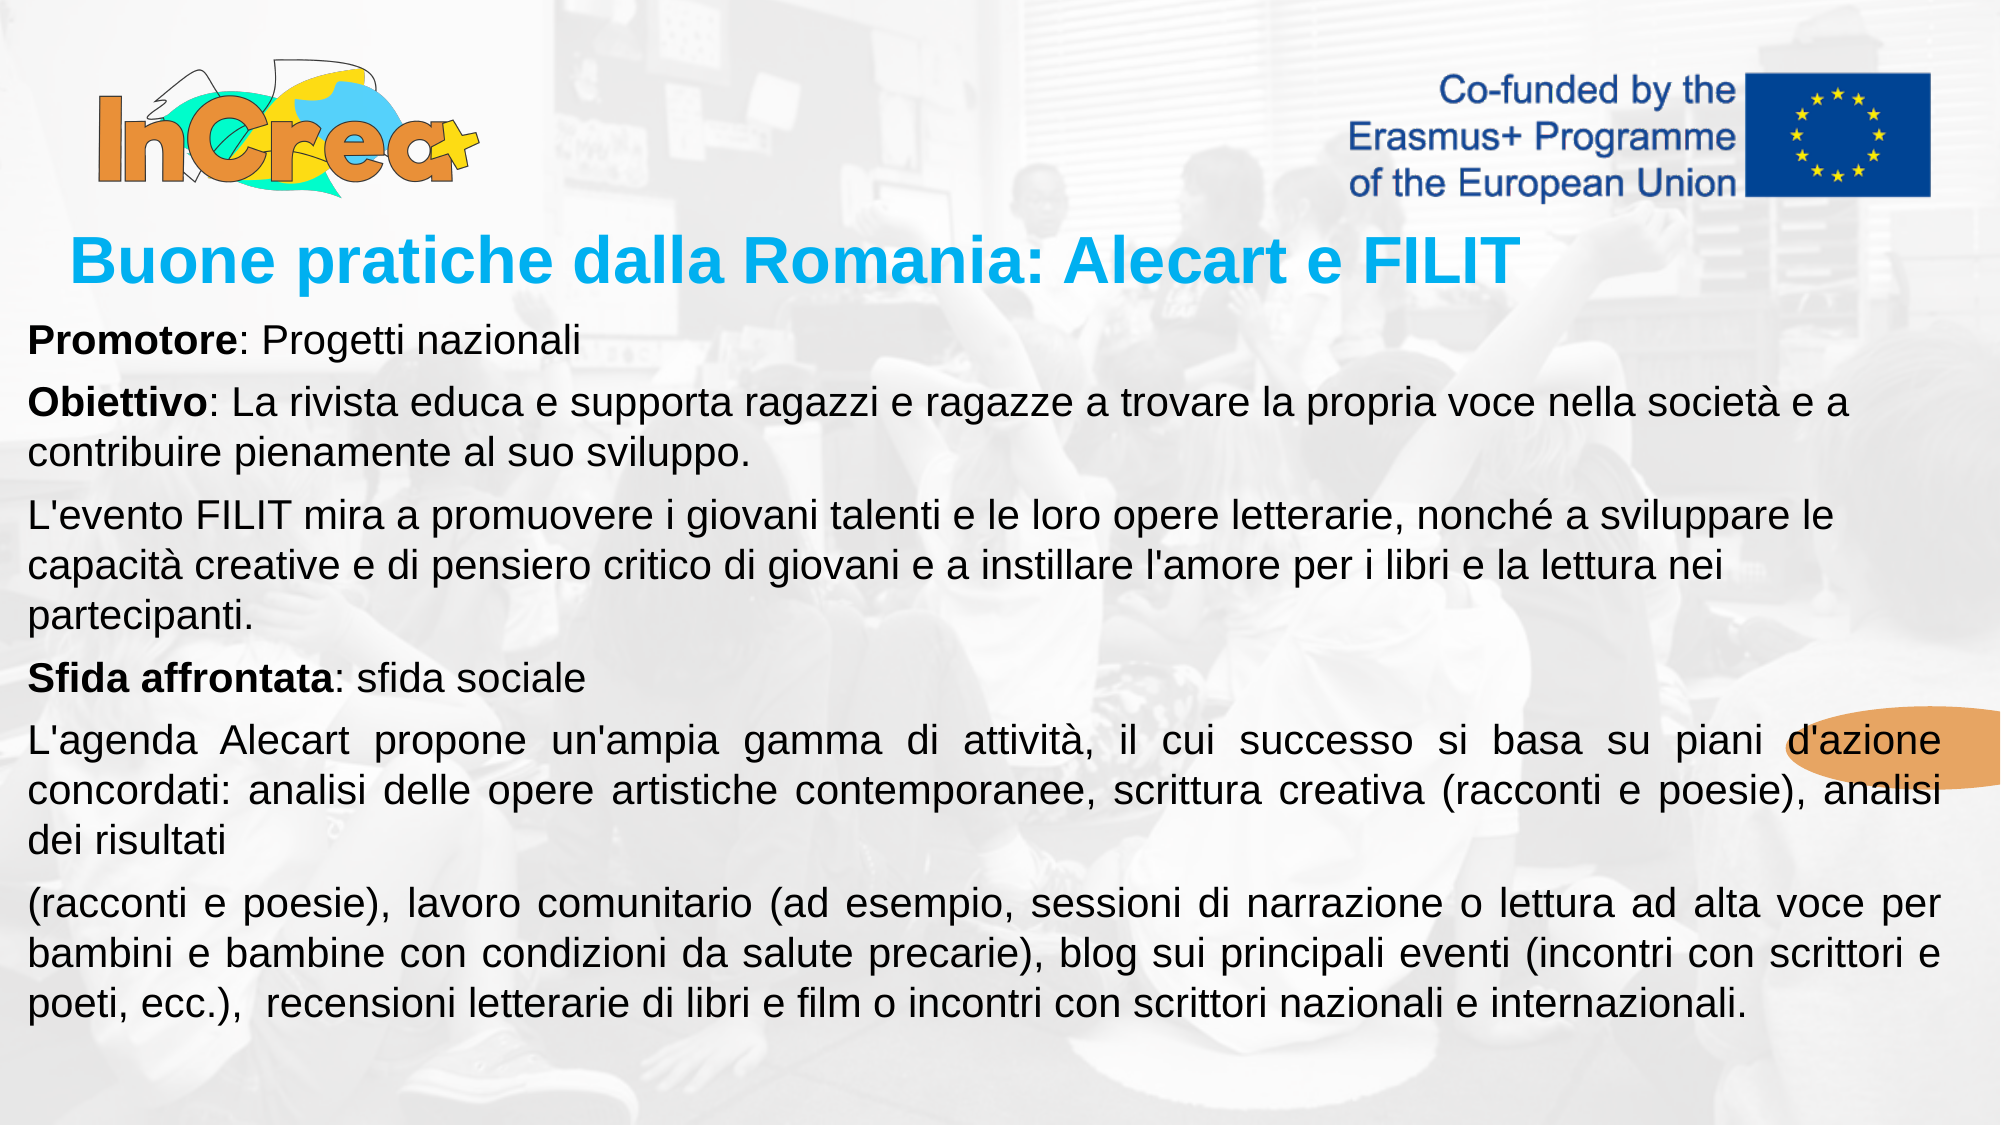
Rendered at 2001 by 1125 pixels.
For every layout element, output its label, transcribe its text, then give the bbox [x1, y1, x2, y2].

picture [93, 52, 482, 203]
text_box Promotore: Progetti nazionali Obiettivo: La rivista educa e supporta ragazzi e ragazze a trovare la propria voce nella società e a contribuire pienamente al suo sviluppo. L'evento FILIT mira a promuovere i giovani talenti e le loro opere letterarie, nonché a sviluppare le capacità creative e di pensiero critico di giovani e a instillare l'amore per i libri e la lettura nei partecipanti. Sfida affrontata: sfida sociale L'agenda Alecart propone un'ampia gamma di attività, il cui successo si basa su piani d'azione concordati: analisi delle opere artistiche contemporanee, scrittura creativa (racconti e poesie), analisi dei risultati (racconti e poesie), lavoro comunitario (ad esempio, sessioni di narrazione o lettura ad alta voce per bambini e bambine con condizioni da salute precarie), blog sui principali eventi (incontri con scrittori e poeti, ecc.), recensioni letterarie di libri e film o incontri con scrittori nazionali e internazionali. [12, 305, 1958, 1033]
text_box Buone pratiche dalla Romania: Alecart e FILIT [54, 209, 2000, 305]
picture [1331, 69, 1944, 209]
